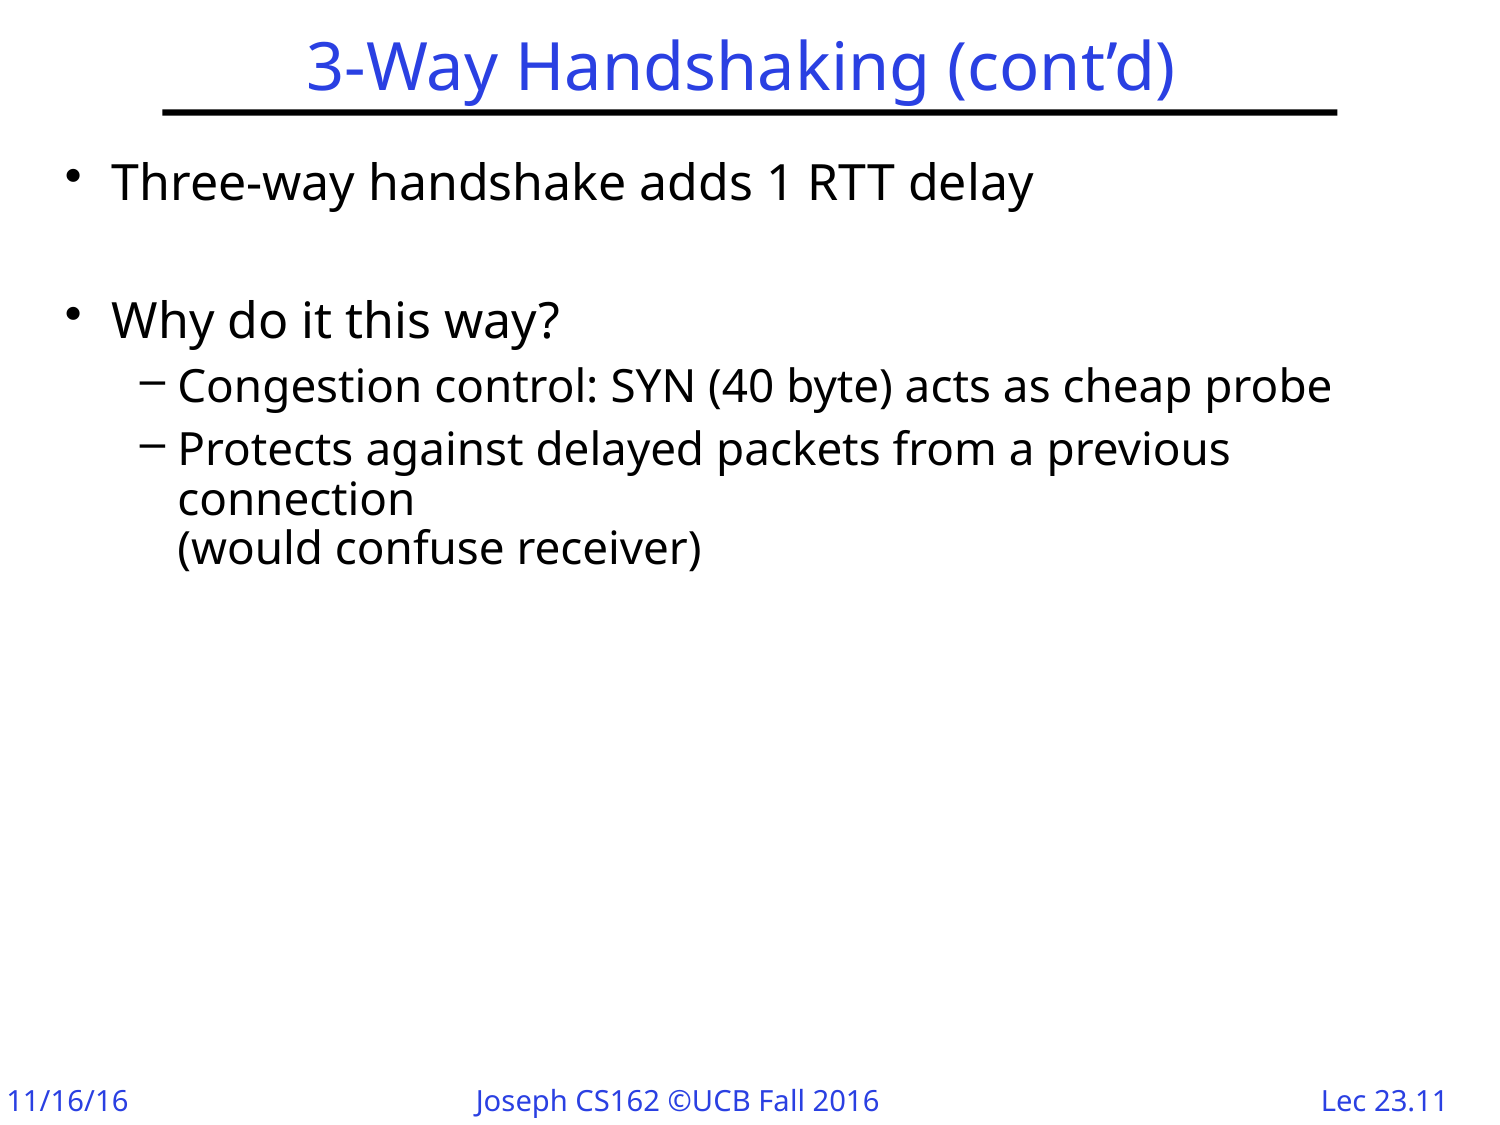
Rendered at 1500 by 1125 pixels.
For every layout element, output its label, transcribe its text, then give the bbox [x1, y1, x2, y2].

list Three-way handshake adds 1 RTT delay Why do it this way? Congestion control: SYN (40 byte) acts as cheap probe Protects against delayed packets from a previous connection (would confuse receiver) [50, 149, 1450, 988]
title 3-Way Handshaking (cont’d) [162, 24, 1338, 113]
